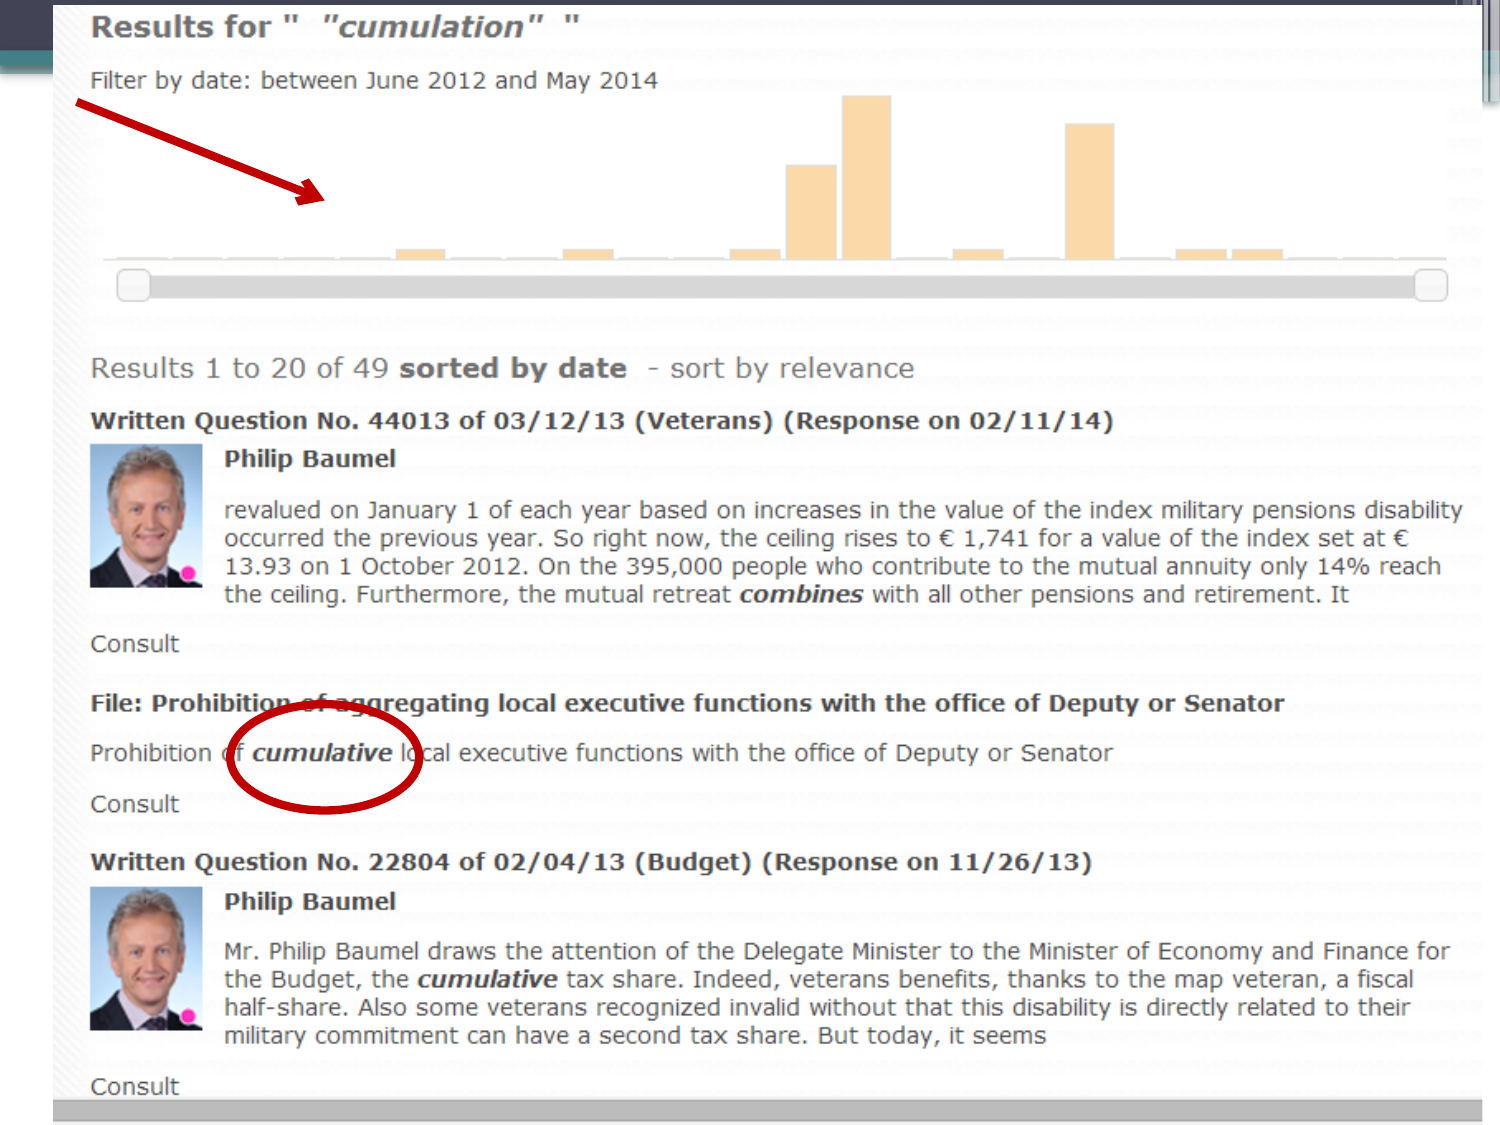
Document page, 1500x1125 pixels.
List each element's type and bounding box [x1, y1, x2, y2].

text_box [76, 101, 325, 201]
picture [52, 5, 1483, 1125]
